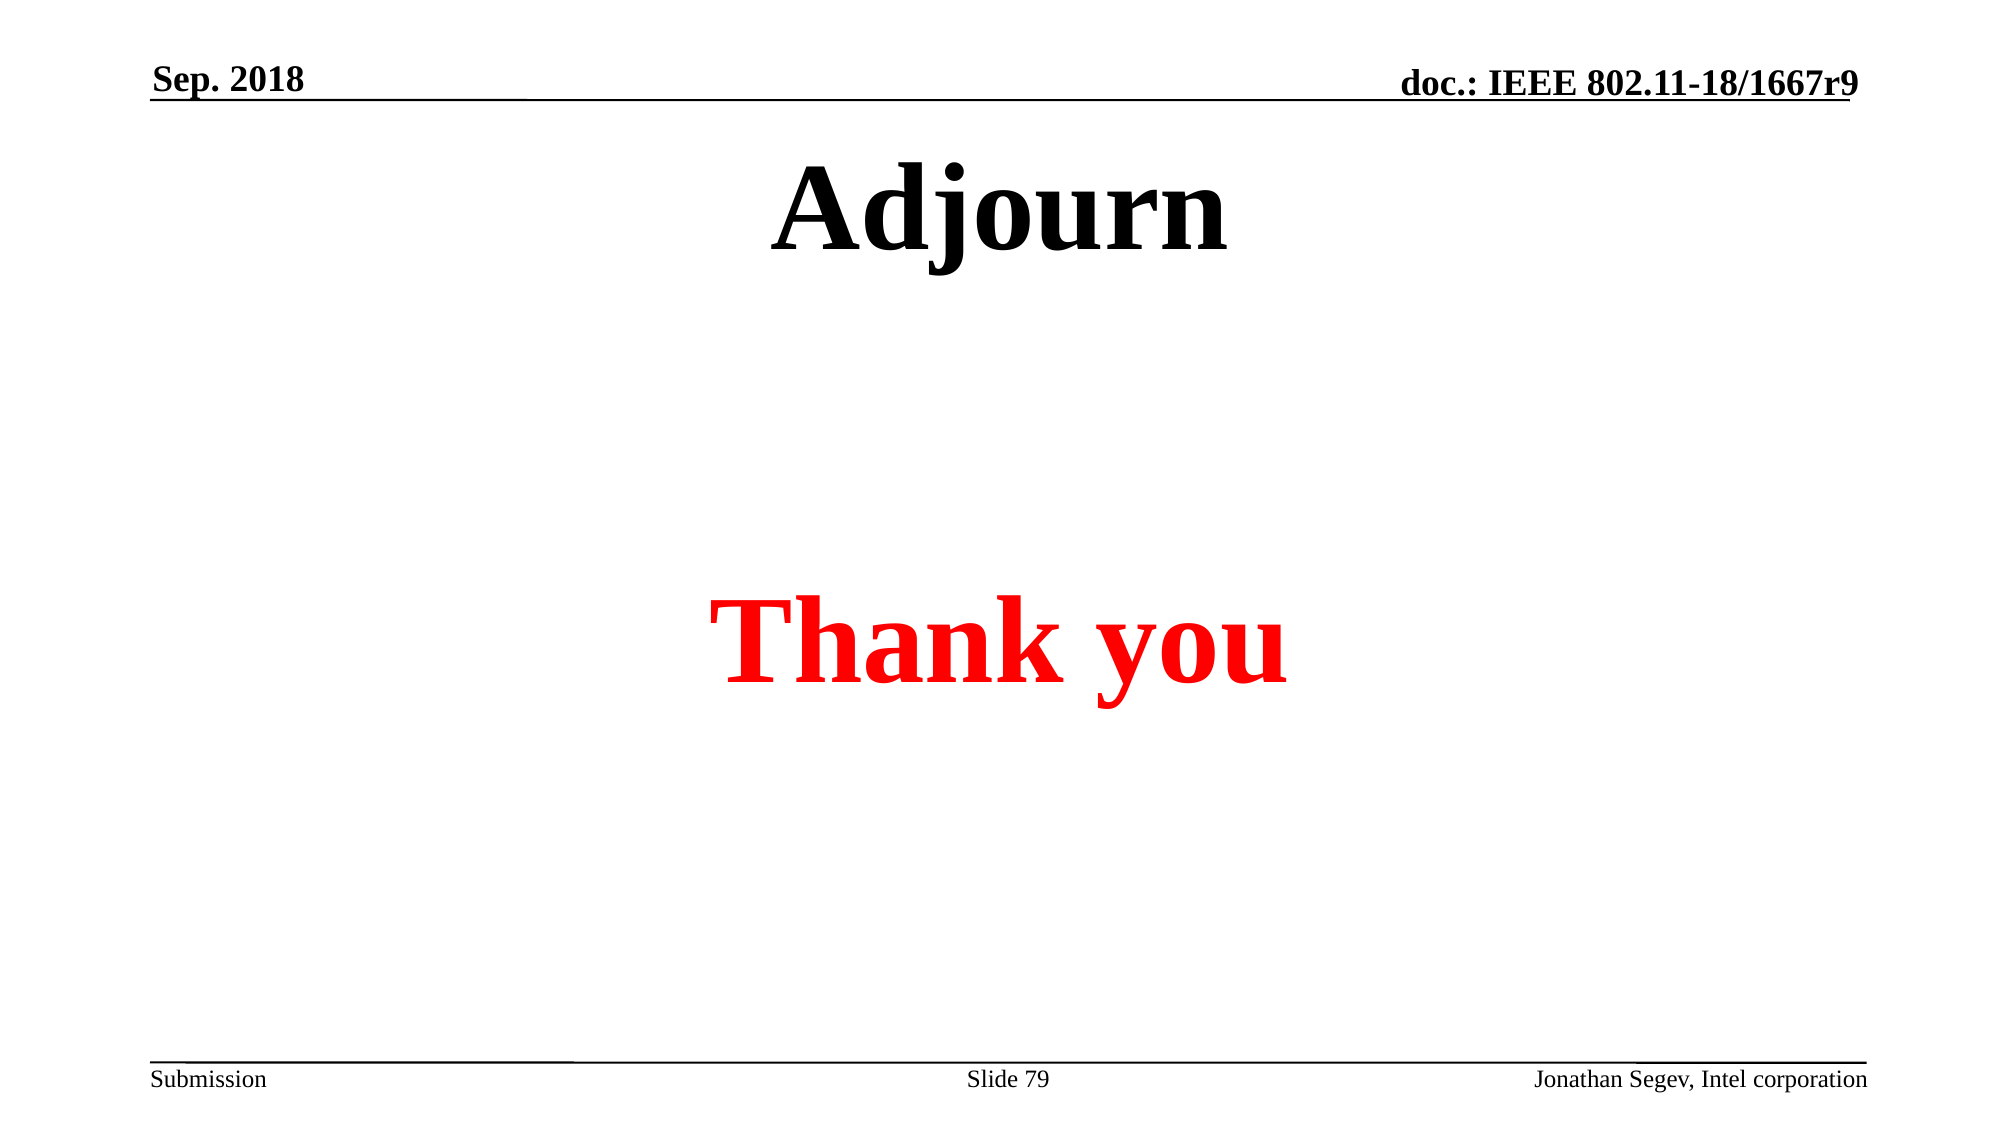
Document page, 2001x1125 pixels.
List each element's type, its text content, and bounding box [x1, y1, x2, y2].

footer Jonathan Segev, Intel corporation [1171, 1061, 1869, 1093]
list Thank you [149, 324, 1850, 1000]
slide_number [152, 54, 563, 100]
slide_number Slide 79 [950, 1061, 1067, 1123]
title Adjourn [149, 112, 1850, 288]
